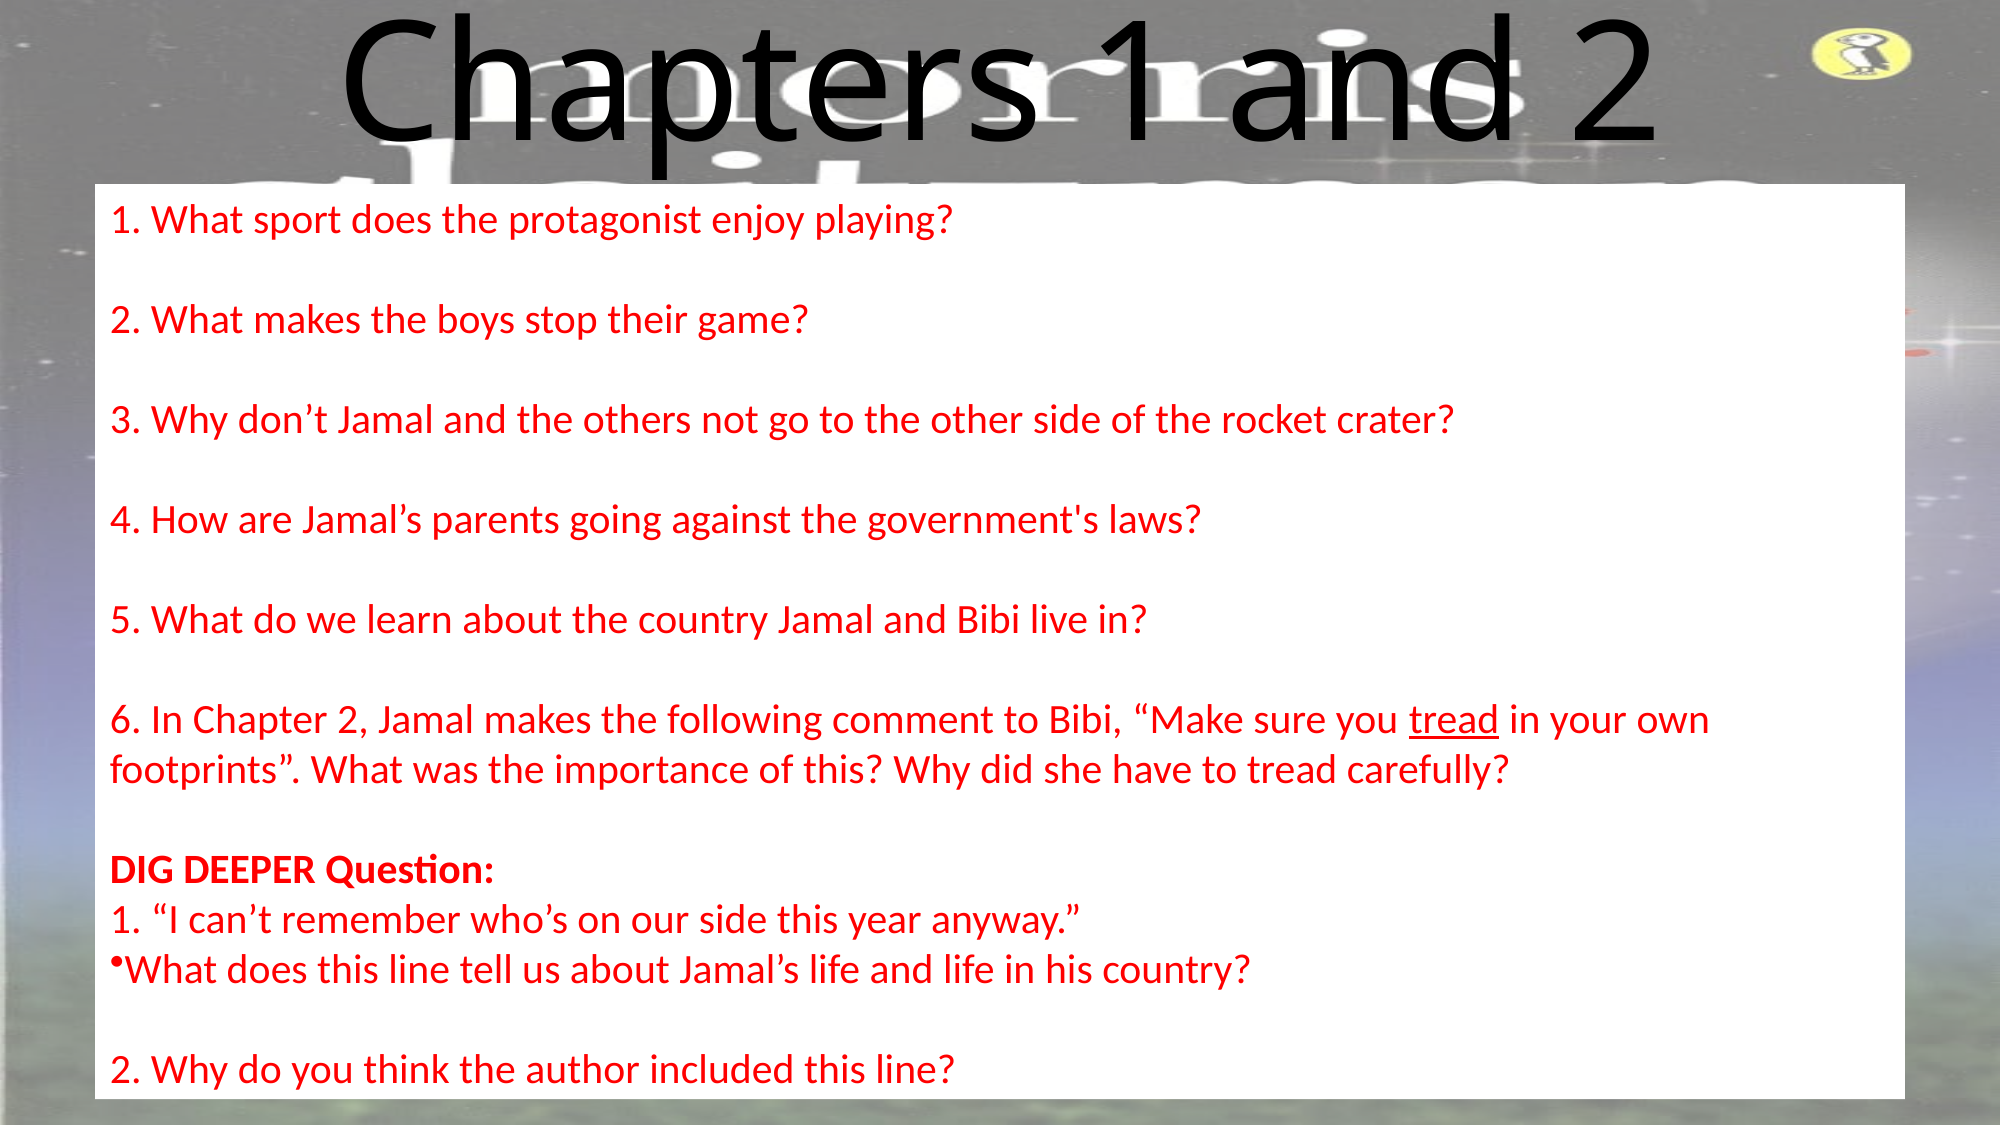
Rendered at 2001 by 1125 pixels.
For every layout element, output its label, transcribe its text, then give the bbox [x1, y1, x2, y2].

text_box 1. What sport does the protagonist enjoy playing? 2. What makes the boys stop their game? 3. Why don’t Jamal and the others not go to the other side of the rocket crater? 4. How are Jamal’s parents going against the government's laws? 5. What do we learn about the country Jamal and Bibi live in? 6. In Chapter 2, Jamal makes the following comment to Bibi, “Make sure you tread in your own footprints”. What was the importance of this? Why did she have to tread carefully? DIG DEEPER Question: 1. “I can’t remember who’s on our side this year anyway.” What does this line tell us about Jamal’s life and life in his country? 2. Why do you think the author included this line? [95, 184, 1905, 1100]
title Chapters 1 and 2 [249, 24, 1750, 184]
